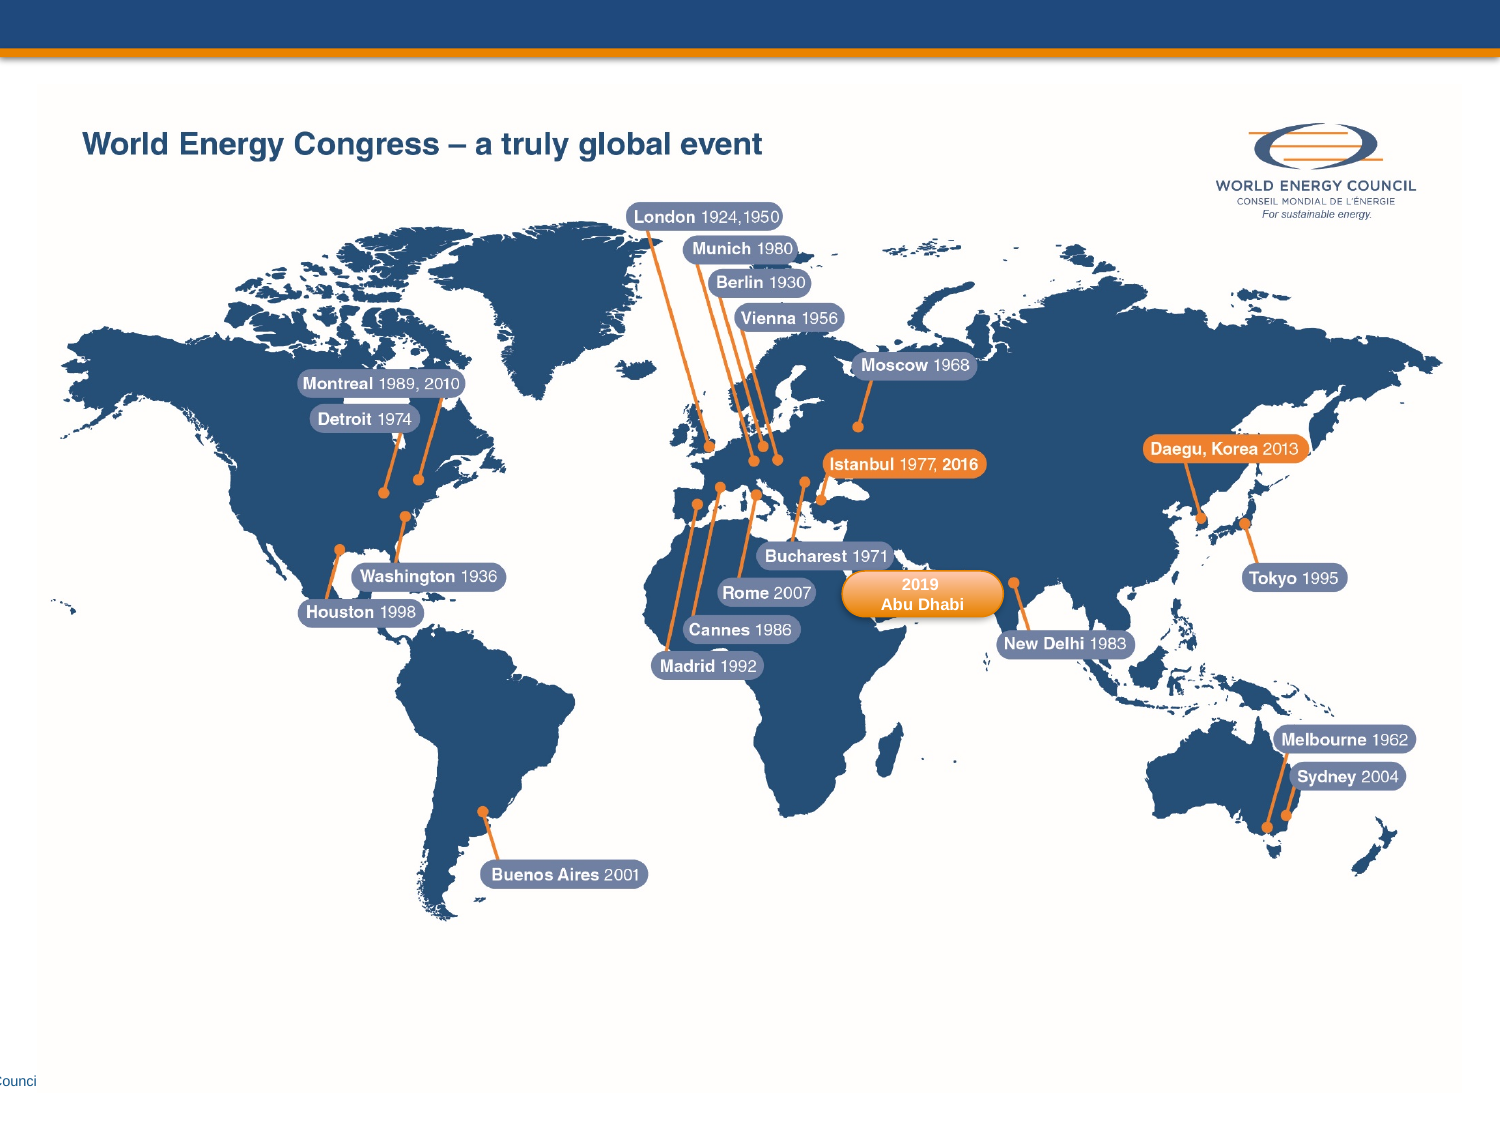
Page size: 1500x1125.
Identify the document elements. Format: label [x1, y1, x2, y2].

list [36, 84, 1462, 1094]
